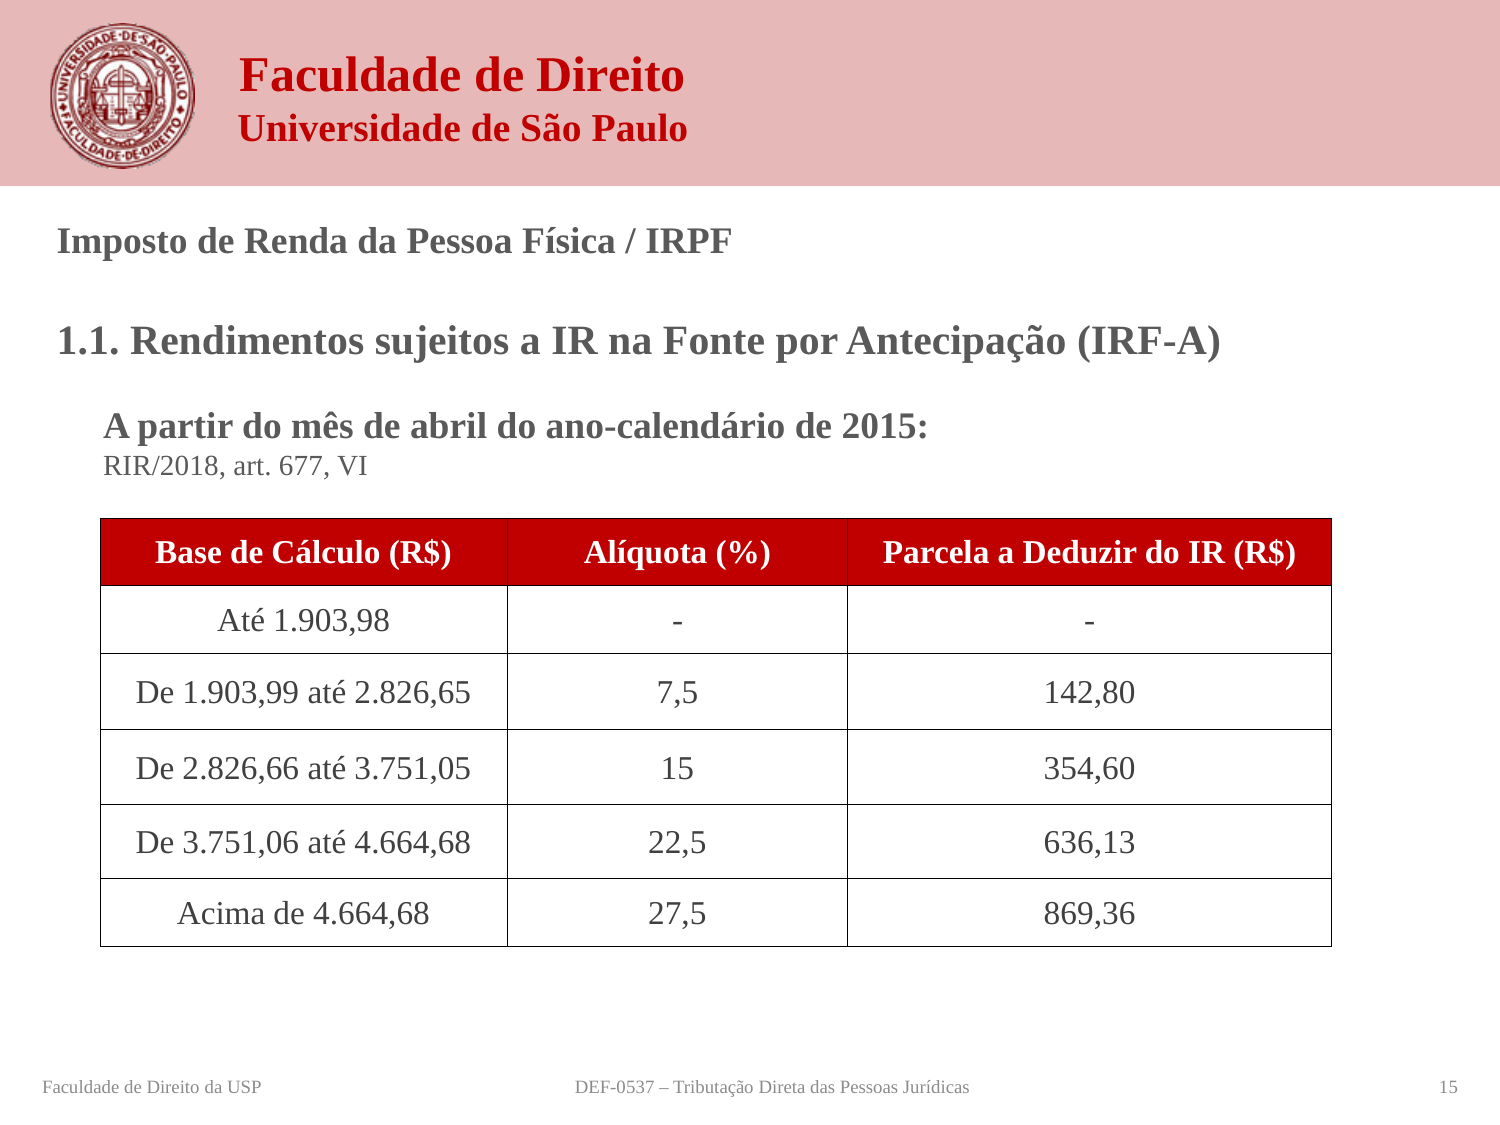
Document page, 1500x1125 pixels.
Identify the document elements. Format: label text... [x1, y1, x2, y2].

table_cell Acima de 4.664,68 [101, 879, 507, 946]
table_header Alíquota (%) [508, 519, 847, 585]
text_box 1.1. Rendimentos sujeitos a IR na Fonte por Antecipação (IRF-A) [41, 295, 1472, 371]
text_box DEF-0537 – Tributação Direta das Pessoas Jurídicas [471, 1055, 1073, 1116]
table_cell - [508, 586, 847, 653]
table_cell 636,13 [848, 805, 1331, 878]
table_cell De 1.903,99 até 2.826,65 [101, 654, 507, 729]
table_cell 142,80 [848, 654, 1331, 729]
table_header Base de Cálculo (R$) [101, 519, 507, 585]
text_box 15 [1135, 1055, 1473, 1116]
text_box Faculdade de Direito da USP [27, 1055, 365, 1116]
table_cell 354,60 [848, 730, 1331, 804]
table_cell 22,5 [508, 805, 847, 878]
table_header Parcela a Deduzir do IR (R$) [848, 519, 1331, 585]
text_box Imposto de Renda da Pessoa Física / IRPF [41, 199, 1472, 269]
table_cell De 2.826,66 até 3.751,05 [101, 730, 507, 804]
table_cell 15 [508, 730, 847, 804]
table_cell - [848, 586, 1331, 653]
picture [49, 23, 195, 169]
table_cell De 3.751,06 até 4.664,68 [101, 805, 507, 878]
table_cell Até 1.903,98 [101, 586, 507, 653]
table_cell 7,5 [508, 654, 847, 729]
text_box A partir do mês de abril do ano-calendário de 2015: RIR/2018, art. 677, VI [88, 394, 1388, 489]
table_cell 27,5 [508, 879, 847, 946]
table_cell 869,36 [848, 879, 1331, 946]
